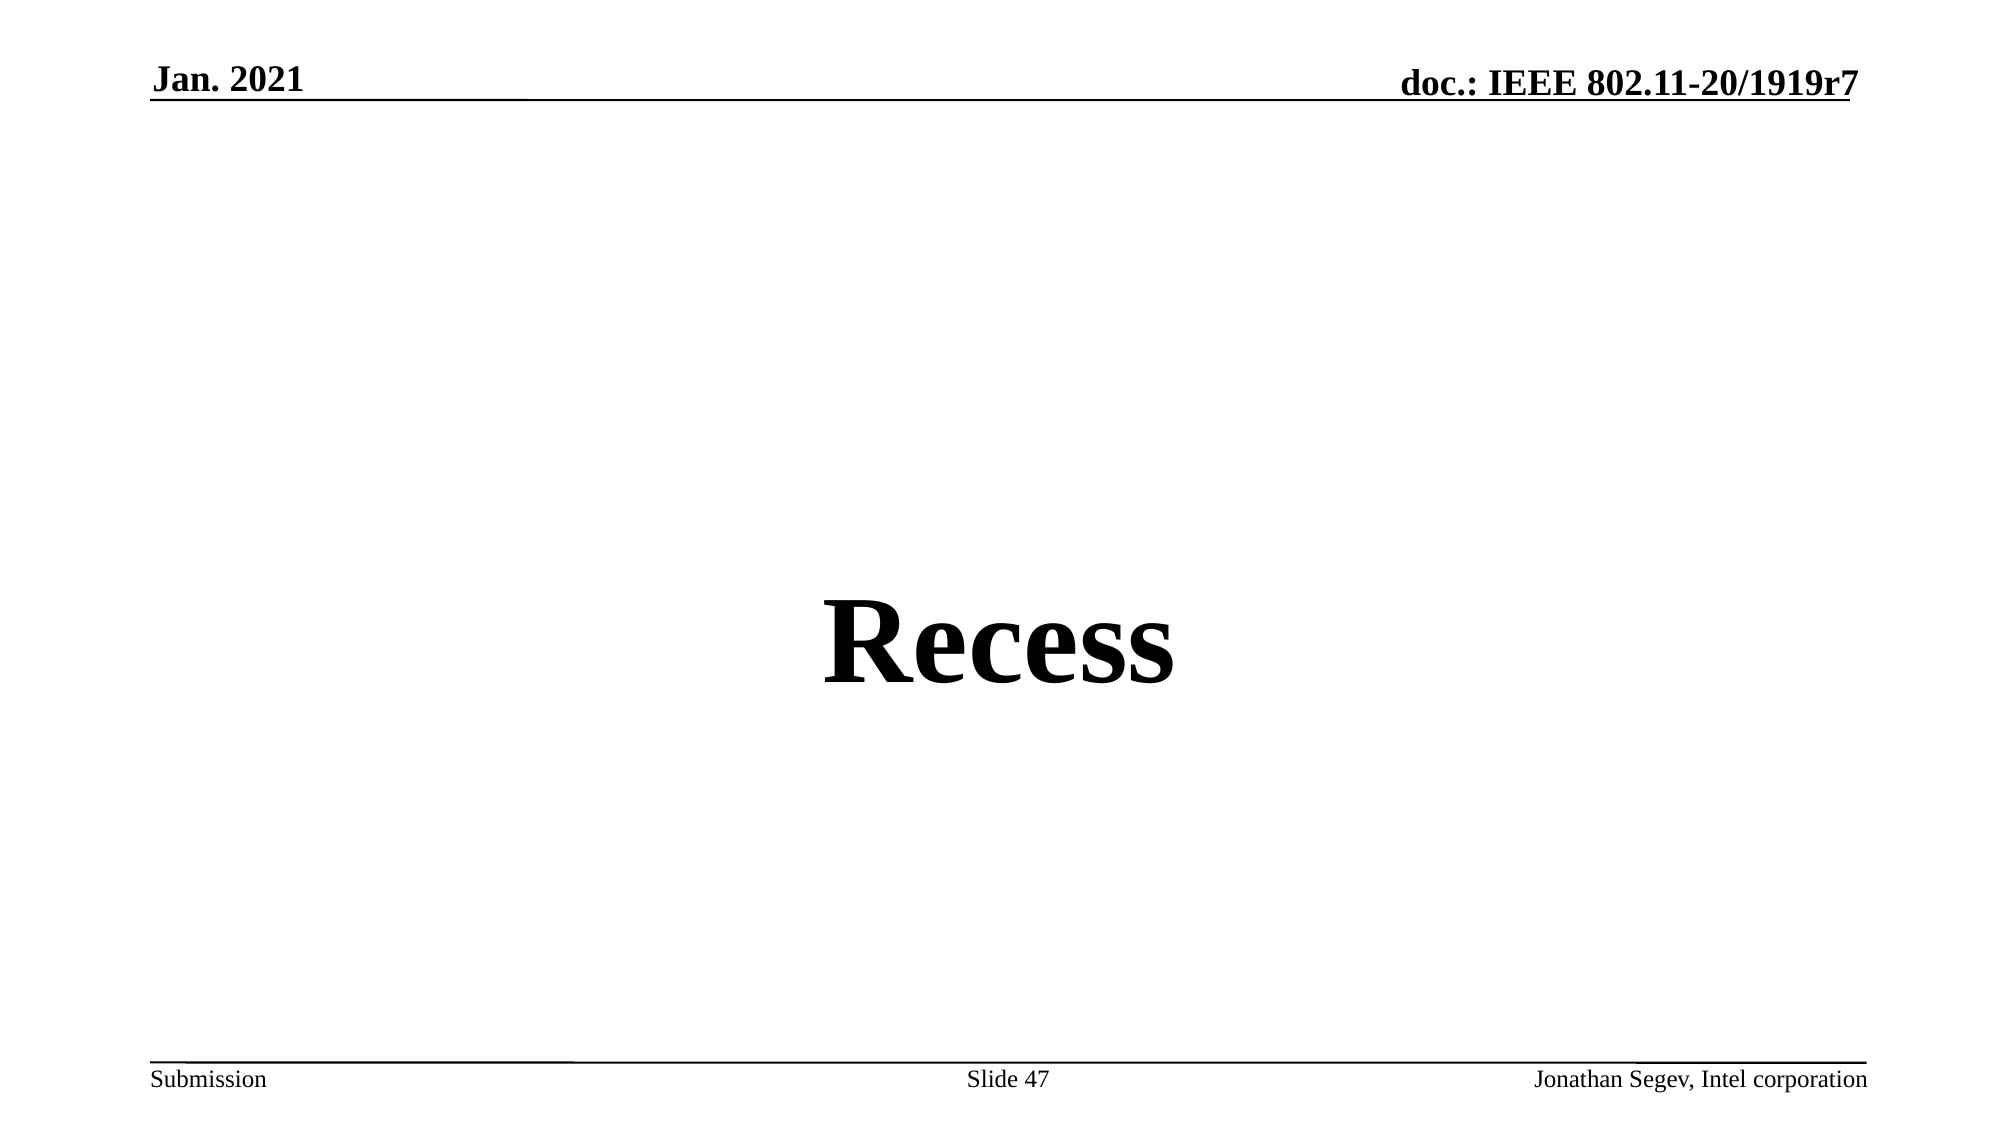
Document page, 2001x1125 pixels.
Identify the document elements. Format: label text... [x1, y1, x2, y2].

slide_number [152, 54, 563, 100]
footer Jonathan Segev, Intel corporation [1171, 1061, 1869, 1093]
list Recess [149, 324, 1850, 1000]
slide_number Slide 47 [950, 1061, 1067, 1123]
